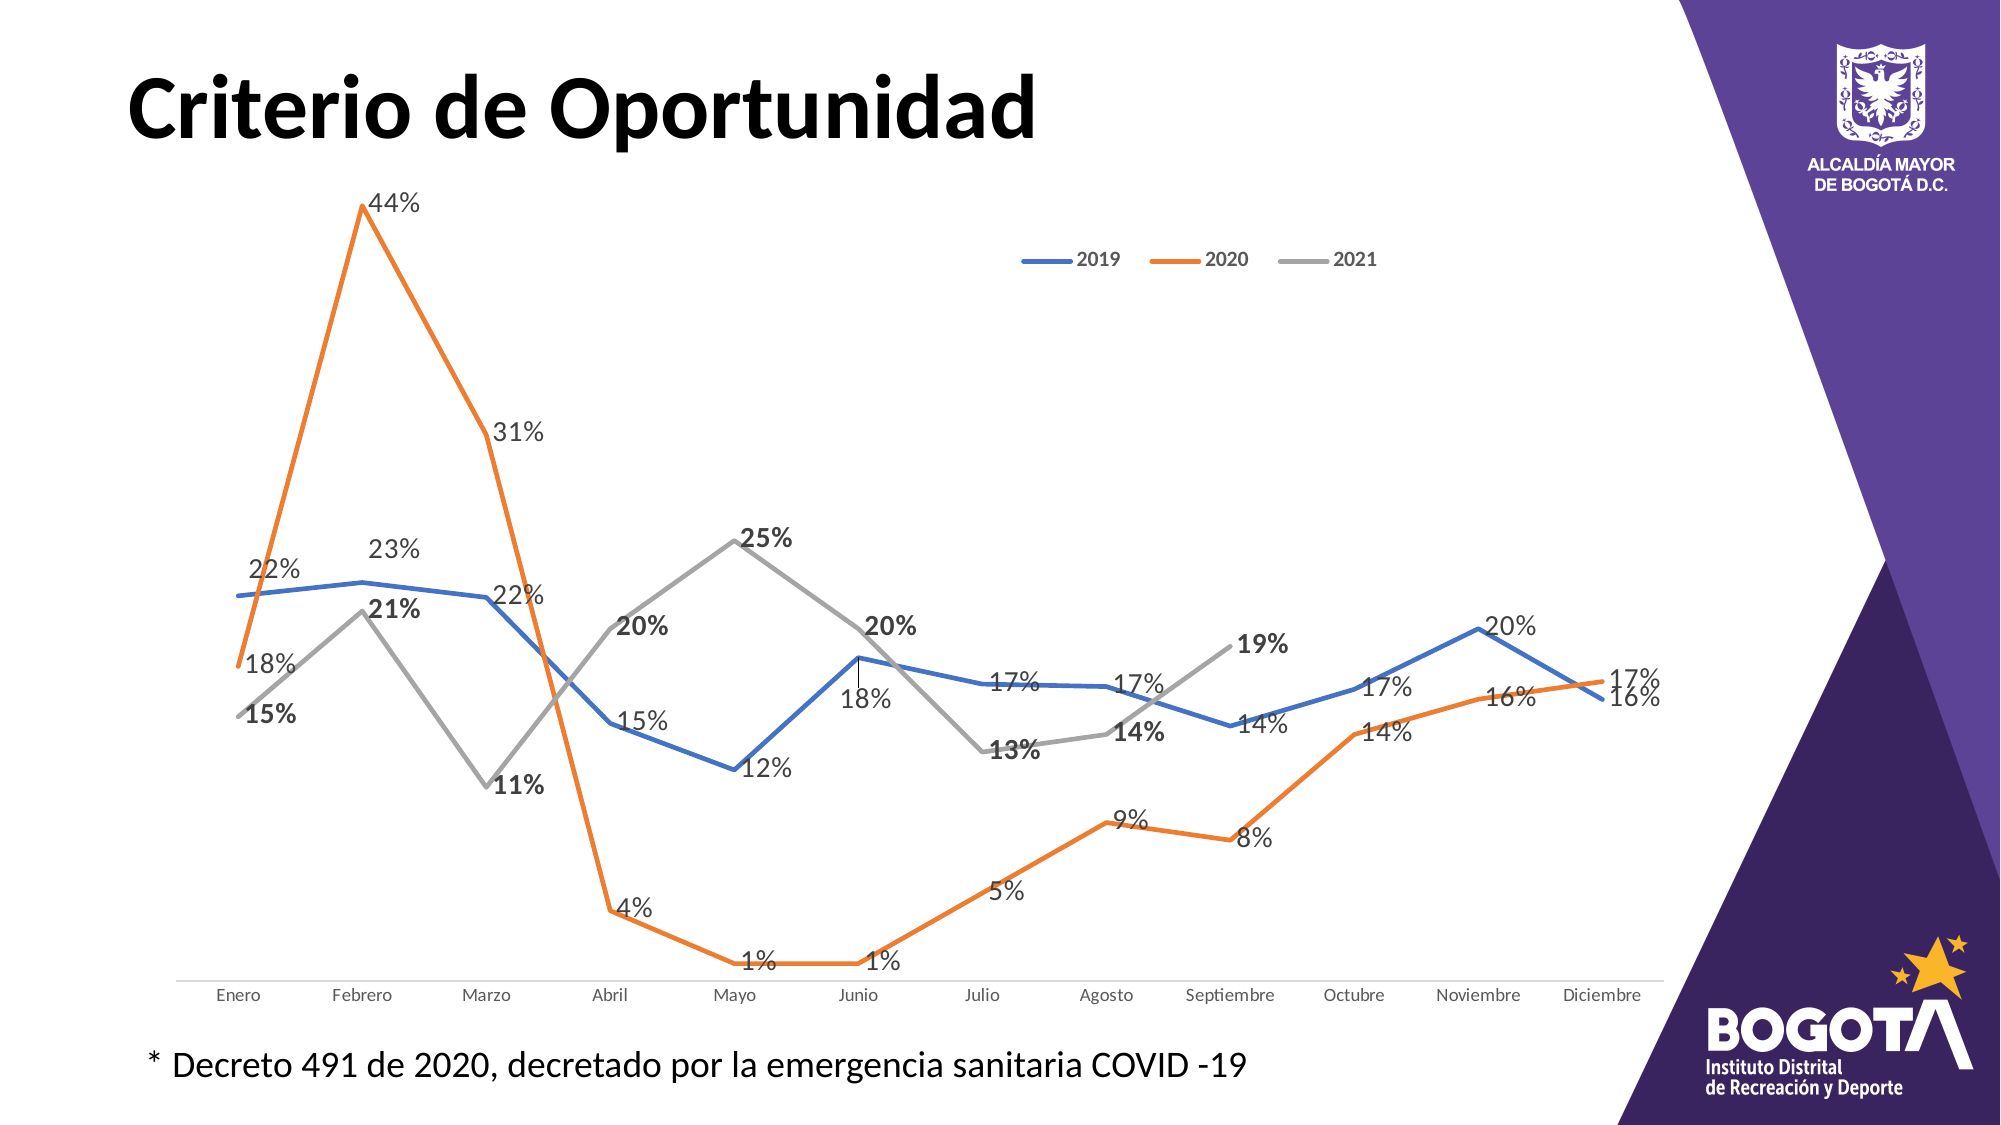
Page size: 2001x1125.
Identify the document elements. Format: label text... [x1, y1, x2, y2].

picture [0, 0, 2001, 1125]
chart [130, 99, 1666, 1033]
title Criterio de Oportunidad [113, 0, 1838, 218]
text_box * Decreto 491 de 2020, decretado por la emergencia sanitaria COVID -19 [130, 1033, 1294, 1093]
